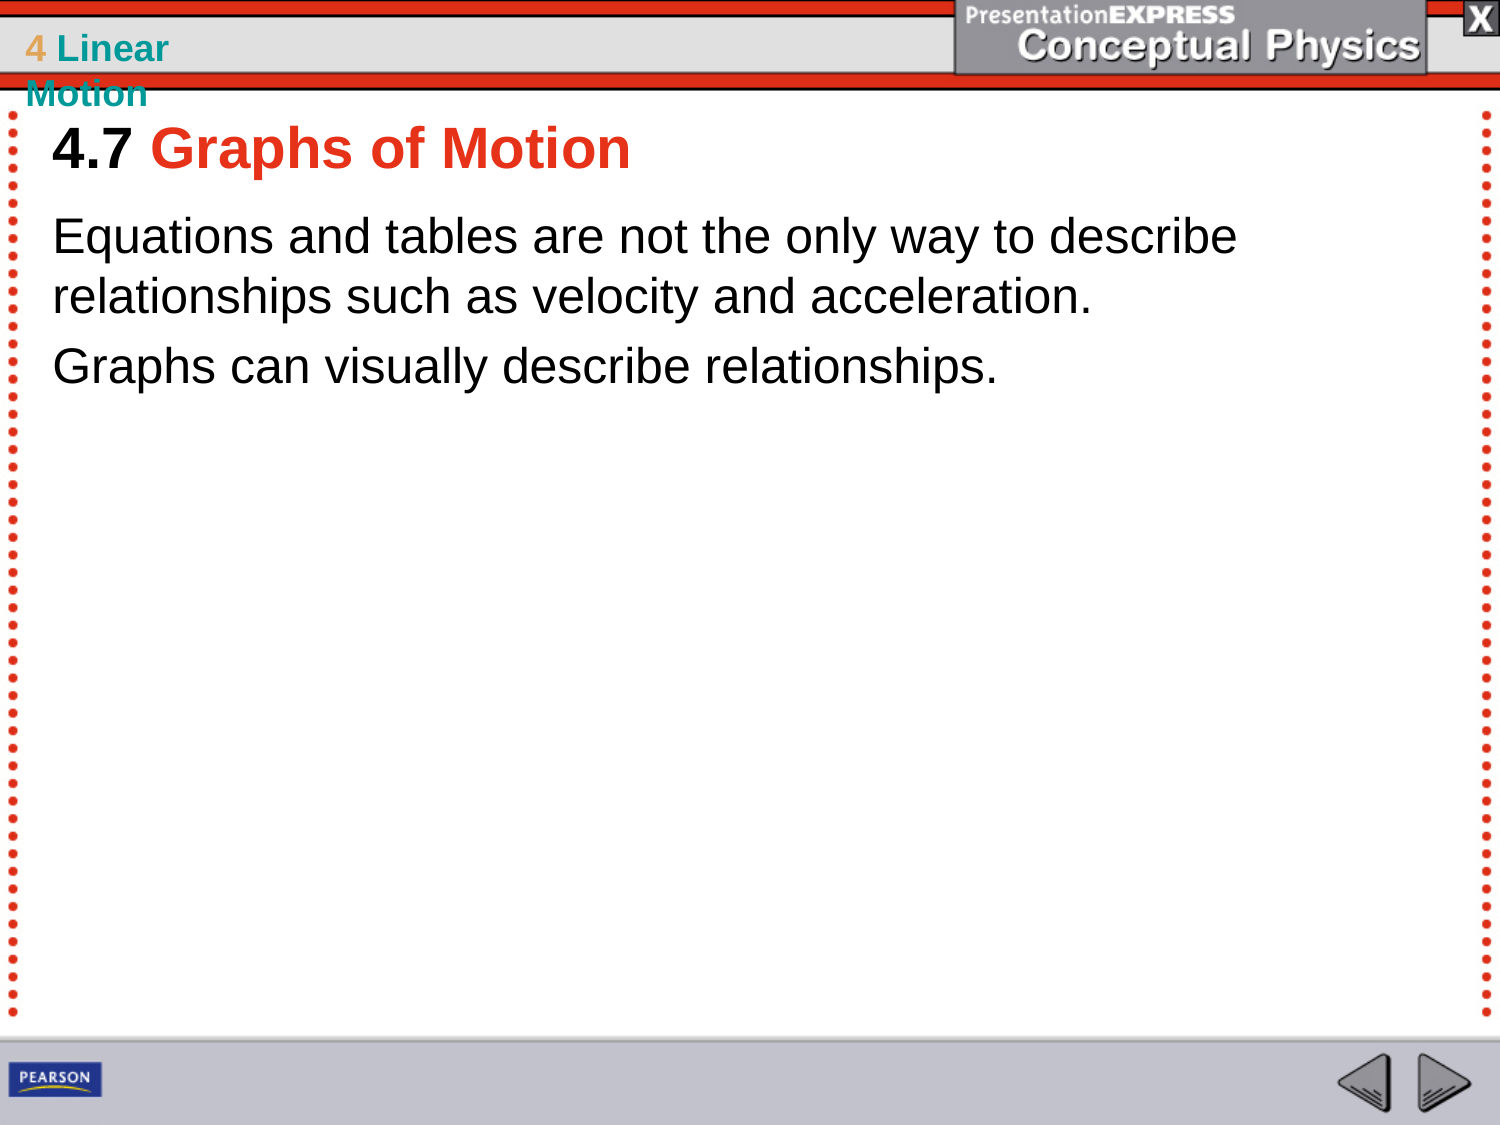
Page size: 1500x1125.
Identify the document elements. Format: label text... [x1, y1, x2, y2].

text_box Equations and tables are not the only way to describe relationships such as velocity and acceleration. Graphs can visually describe relationships. [37, 196, 1313, 404]
text_box 4.7 Graphs of Motion [37, 102, 1038, 188]
picture [0, 0, 1500, 1125]
